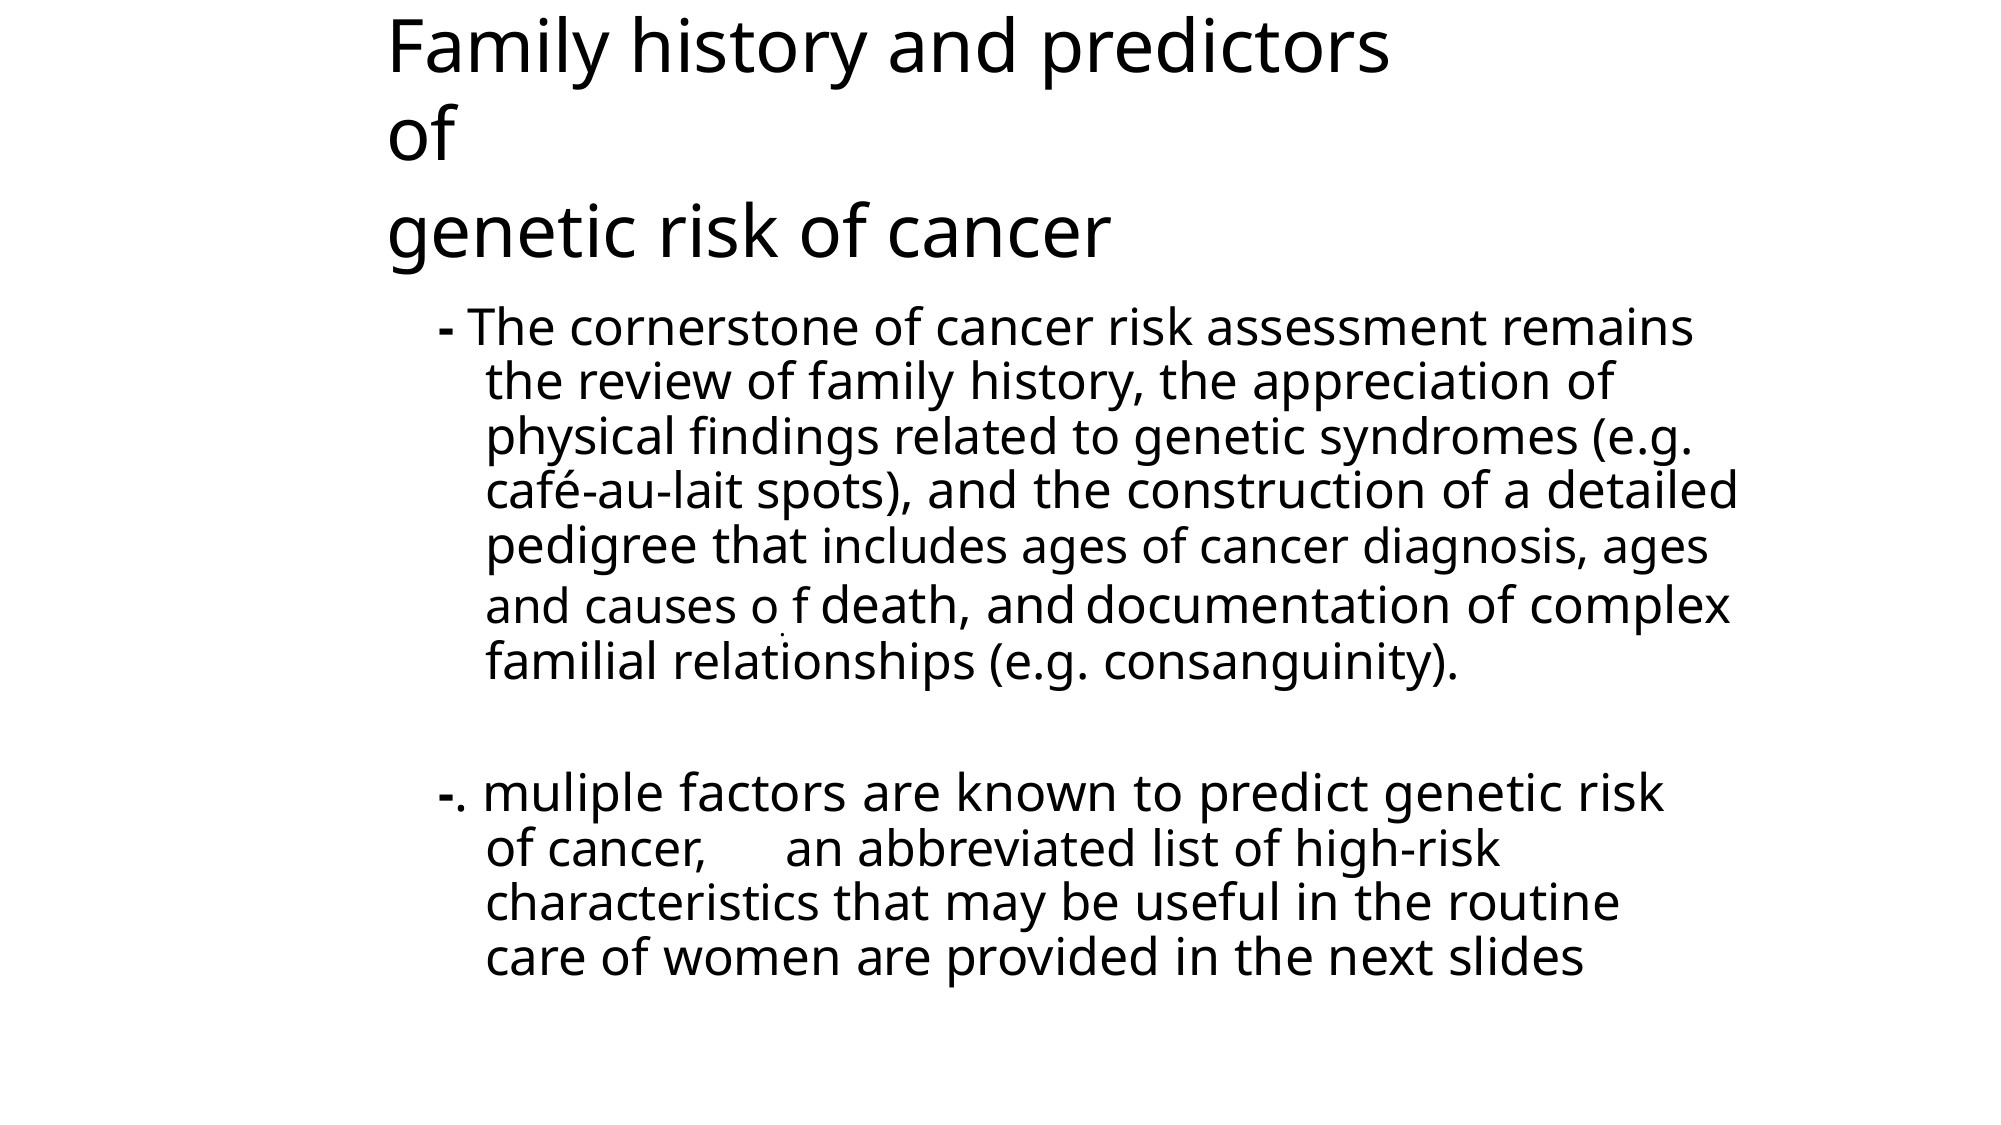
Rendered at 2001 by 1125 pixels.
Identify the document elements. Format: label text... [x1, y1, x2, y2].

title Family history and predictors of genetic risk of cancer [384, 0, 1422, 272]
text_box - The cornerstone of cancer risk assessment remains the review of family history, the appreciation of physical findings related to genetic syndromes (e.g. café-au-lait spots), and the construction of a detailed pedigree that includes ages of cancer diagnosis, ages and causes o. f death, and documentation of complex familial relationships (e.g. consanguinity). -. muliple factors are known to predict genetic risk of cancer, an abbreviated list of high-risk characteristics that may be useful in the routine care of women are provided in the next slides [427, 293, 1752, 987]
